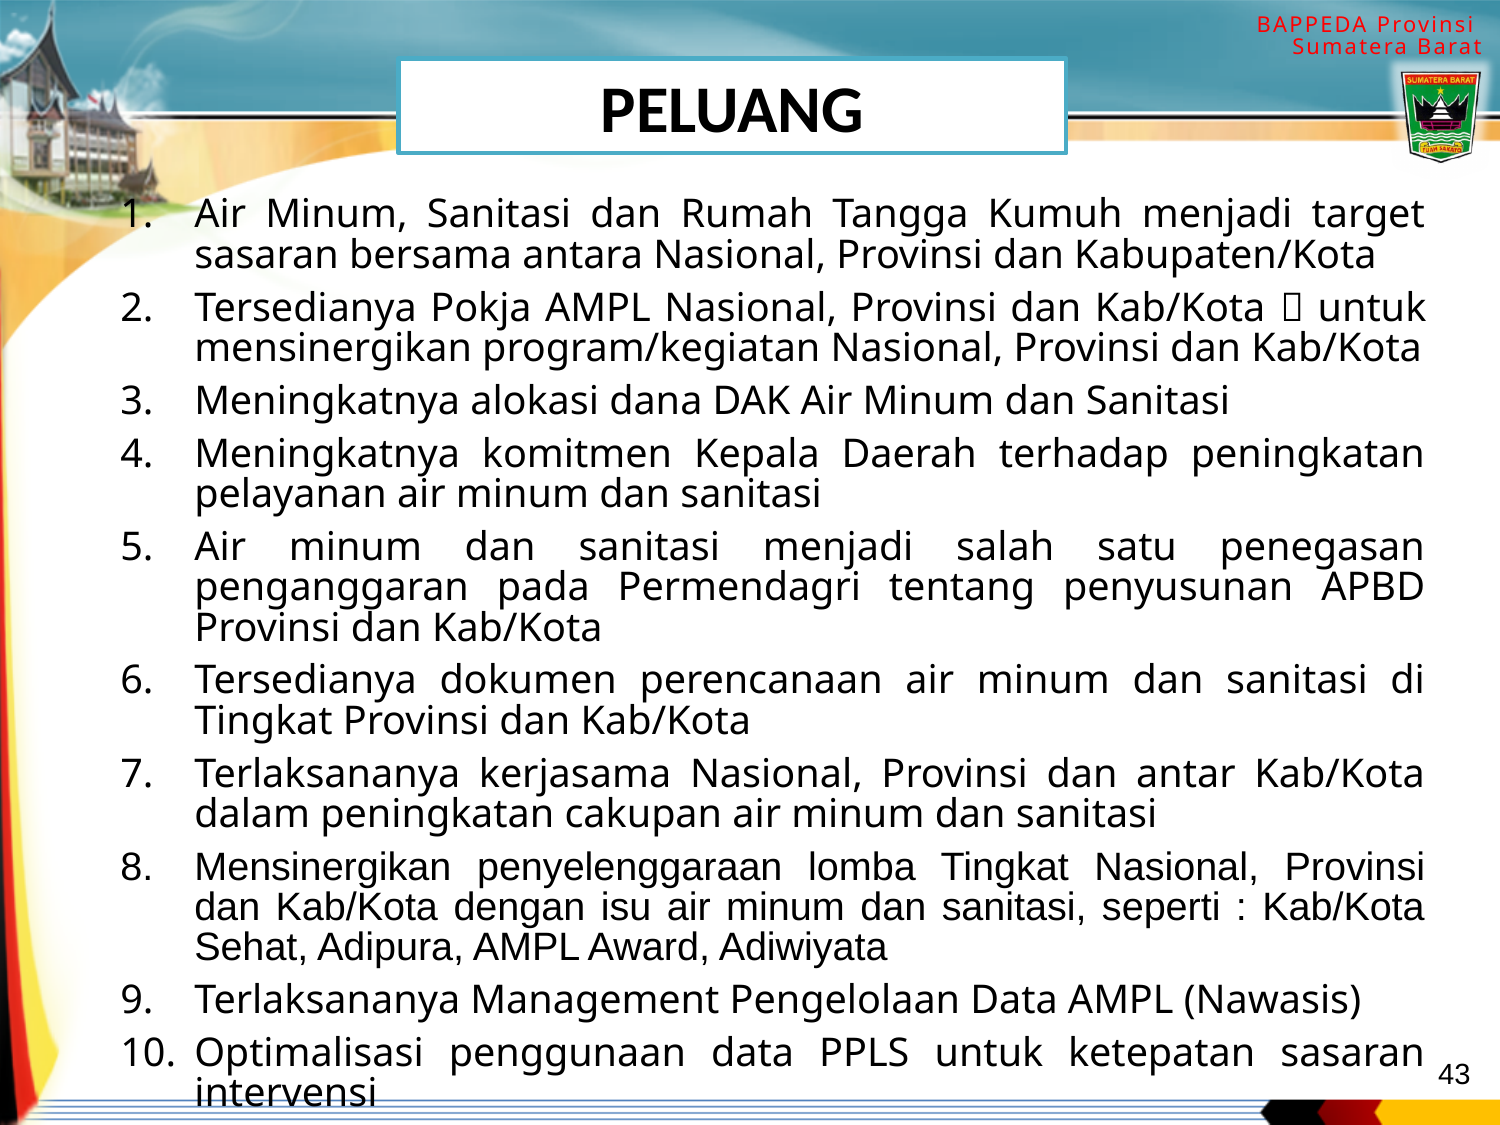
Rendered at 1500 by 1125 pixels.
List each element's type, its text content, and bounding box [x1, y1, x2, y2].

text_box Air Minum, Sanitasi dan Rumah Tangga Kumuh menjadi target sasaran bersama antara Nasional, Provinsi dan Kabupaten/Kota Tersedianya Pokja AMPL Nasional, Provinsi dan Kab/Kota  untuk mensinergikan program/kegiatan Nasional, Provinsi dan Kab/Kota Meningkatnya alokasi dana DAK Air Minum dan Sanitasi Meningkatnya komitmen Kepala Daerah terhadap peningkatan pelayanan air minum dan sanitasi Air minum dan sanitasi menjadi salah satu penegasan penganggaran pada Permendagri tentang penyusunan APBD Provinsi dan Kab/Kota Tersedianya dokumen perencanaan air minum dan sanitasi di Tingkat Provinsi dan Kab/Kota Terlaksananya kerjasama Nasional, Provinsi dan antar Kab/Kota dalam peningkatan cakupan air minum dan sanitasi Mensinergikan penyelenggaraan lomba Tingkat Nasional, Provinsi dan Kab/Kota dengan isu air minum dan sanitasi, seperti : Kab/Kota Sehat, Adipura, AMPL Award, Adiwiyata Terlaksananya Management Pengelolaan Data AMPL (Nawasis) Optimalisasi penggunaan data PPLS untuk ketepatan sasaran intervensi [105, 188, 1442, 1125]
picture [0, 0, 1500, 1125]
table_cell 231 [1396, 64, 1485, 167]
text_box PELUANG [396, 56, 1068, 155]
slide_number 43 [1442, 1042, 1486, 1103]
